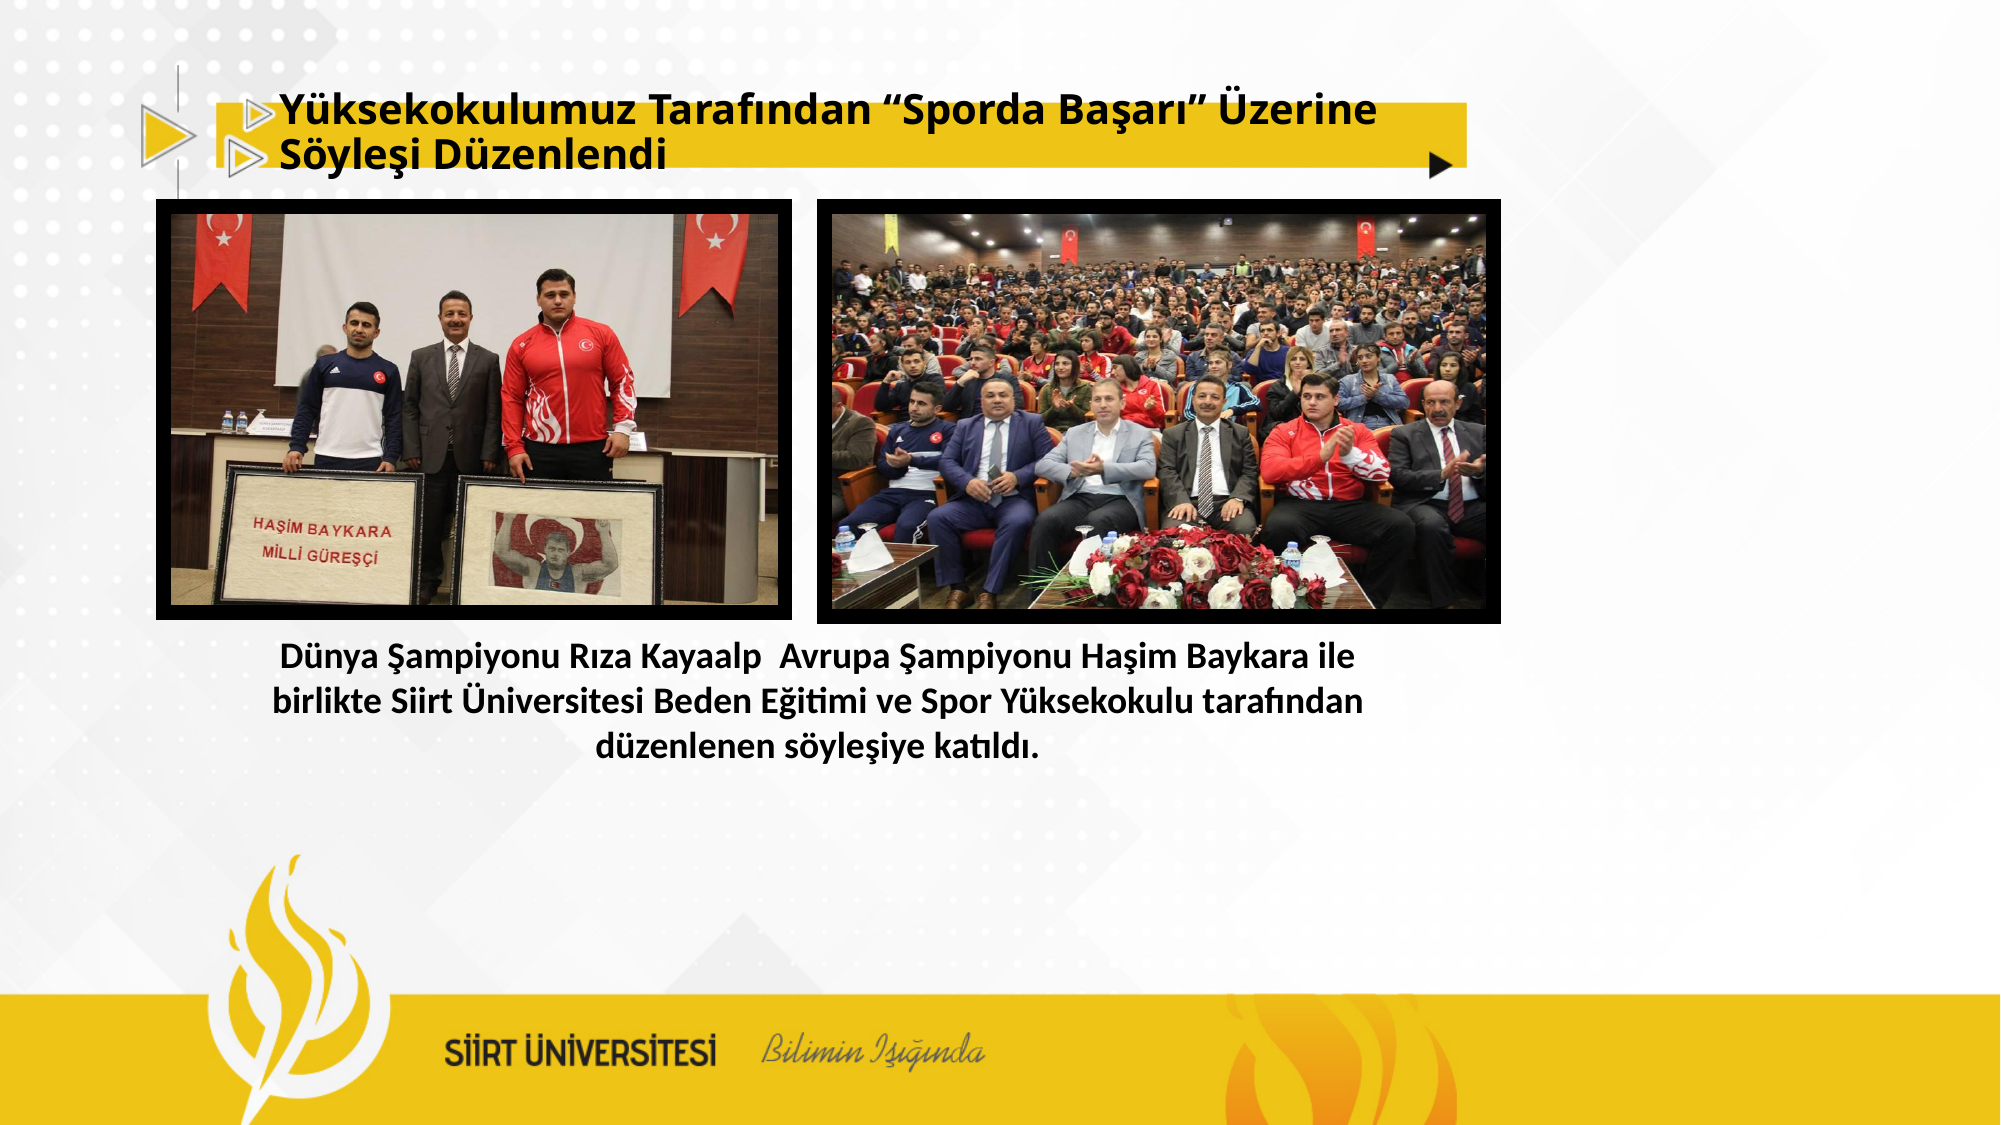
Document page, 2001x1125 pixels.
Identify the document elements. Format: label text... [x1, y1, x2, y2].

title Yüksekokulumuz Tarafından “Sporda Başarı” Üzerine Söyleşi Düzenlendi [264, 59, 1522, 208]
text_box Dünya Şampiyonu Rıza Kayaalp Avrupa Şampiyonu Haşim Baykara ile birlikte Siirt Üniversitesi Beden Eğitimi ve Spor Yüksekokulu tarafından düzenlenen söyleşiye katıldı. [193, 623, 1443, 773]
picture [0, 0, 2001, 1125]
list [170, 213, 778, 606]
